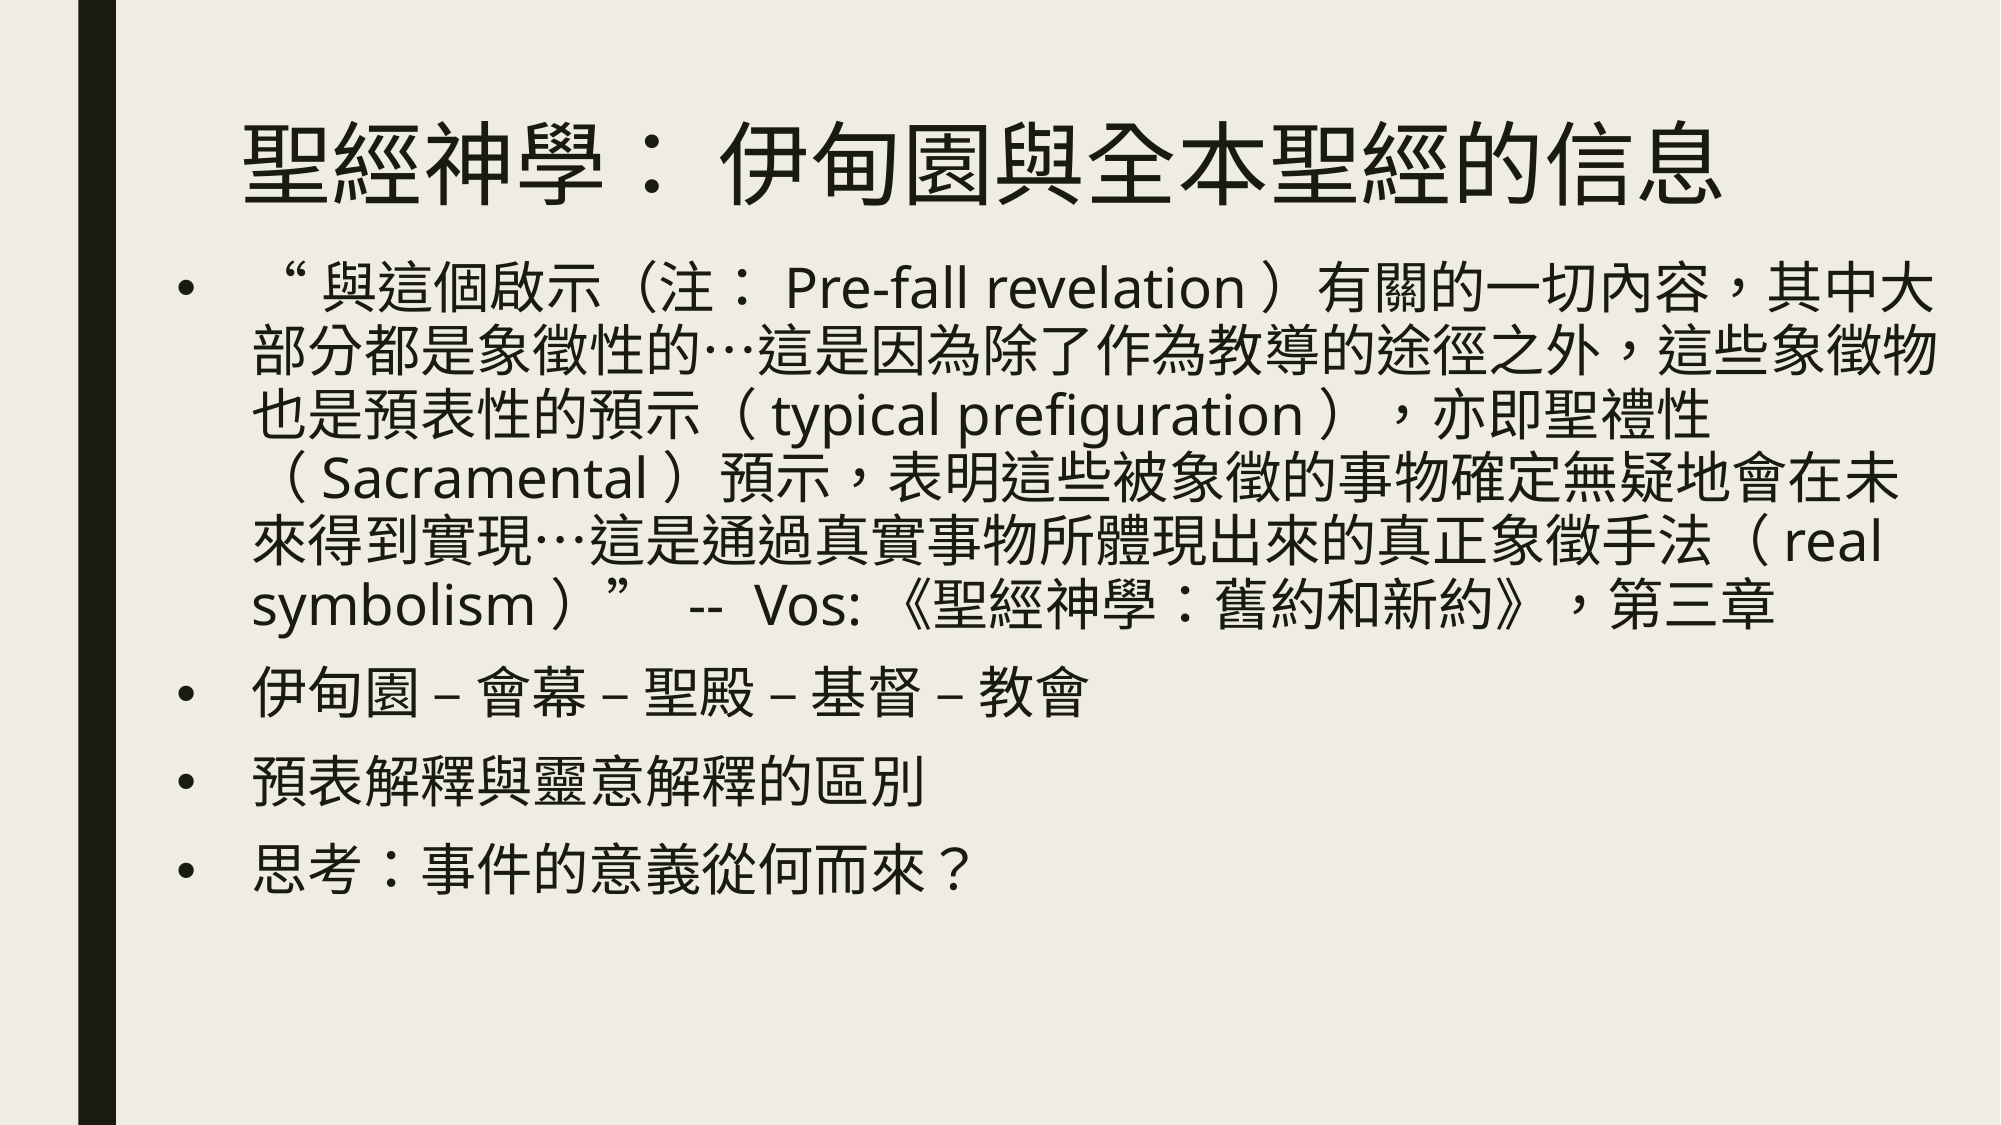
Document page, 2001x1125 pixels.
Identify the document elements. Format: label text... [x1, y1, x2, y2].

title 聖經神學： 伊甸園與全本聖經的信息 [225, 112, 1800, 249]
list “與這個啟示（注：Pre-fall revelation）有關的一切內容，其中大部分都是象徵性的…這是因為除了作為教導的途徑之外，這些象徵物也是預表性的預示（typical prefiguration），亦即聖禮性（Sacramental）預示，表明這些被象徵的事物確定無疑地會在未來得到實現…這是通過真實事物所體現出來的真正象徵手法（real symbolism）” -- Vos:《聖經神學：舊約和新約》，第三章 伊甸園 – 會幕 – 聖殿 – 基督 – 教會 預表解釋與靈意解釋的區別 思考：事件的意義從何而來？ [161, 249, 1962, 963]
